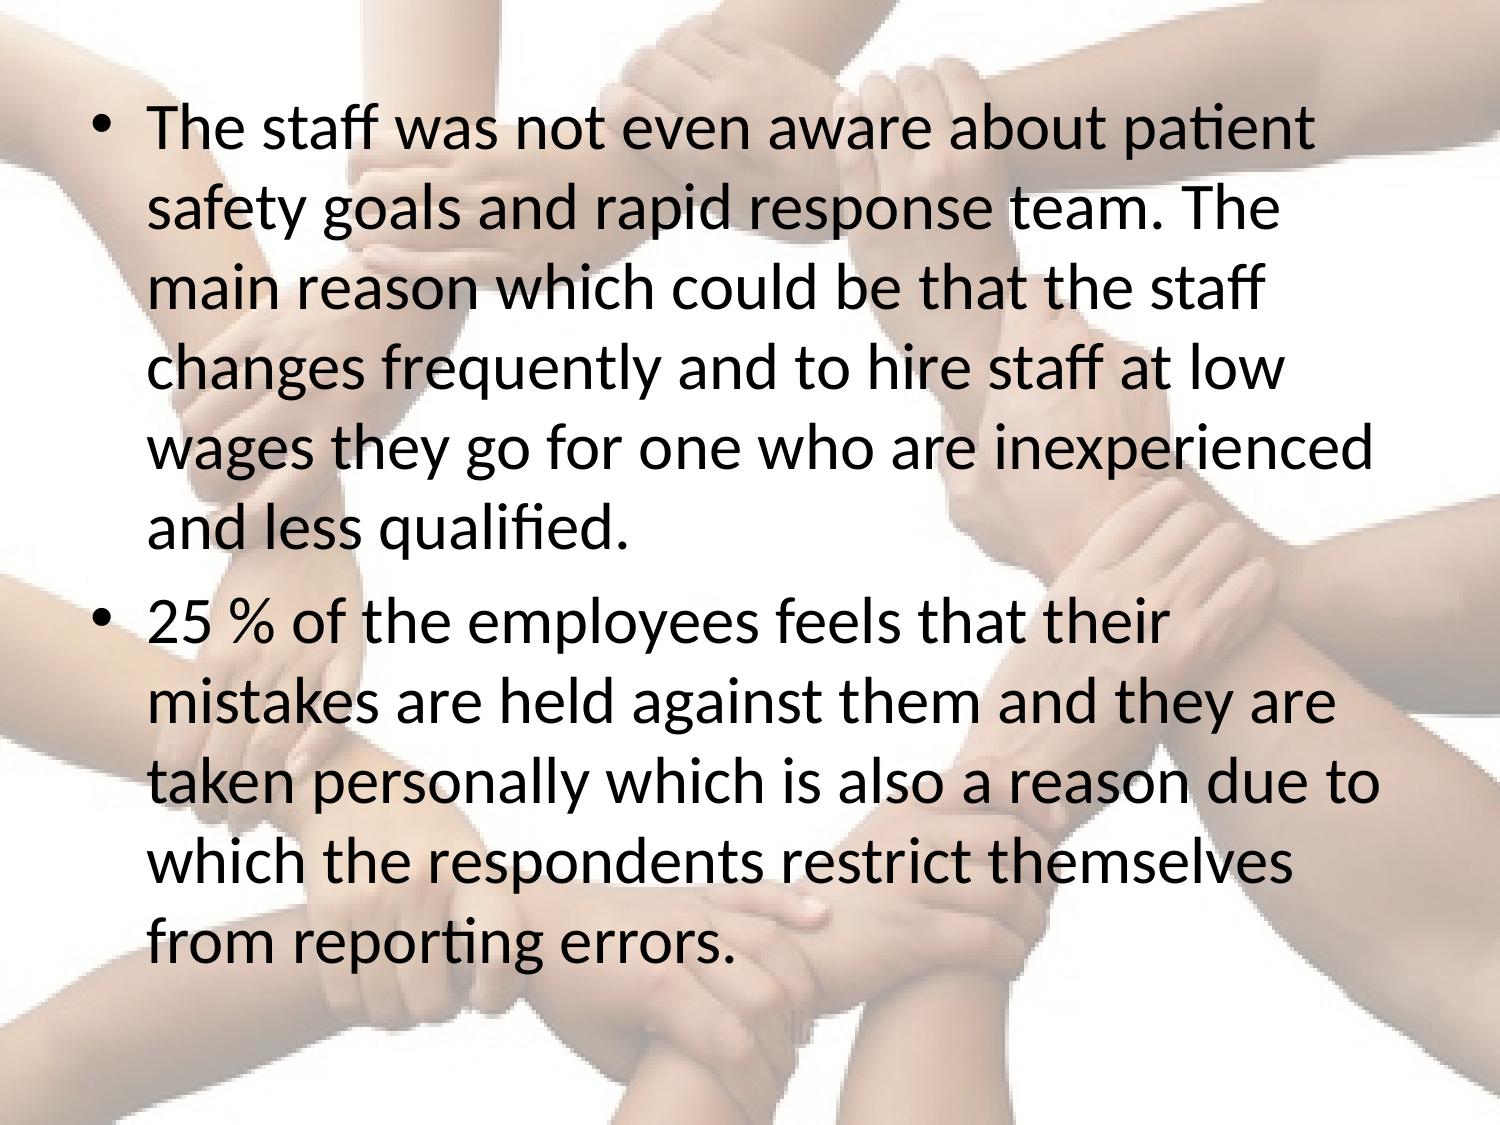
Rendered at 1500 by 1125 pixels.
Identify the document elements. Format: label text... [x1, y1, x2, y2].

list The staff was not even aware about patient safety goals and rapid response team. The main reason which could be that the staff changes frequently and to hire staff at low wages they go for one who are inexperienced and less qualified. 25 % of the employees feels that their mistakes are held against them and they are taken personally which is also a reason due to which the respondents restrict themselves from reporting errors. [75, 75, 1425, 1005]
